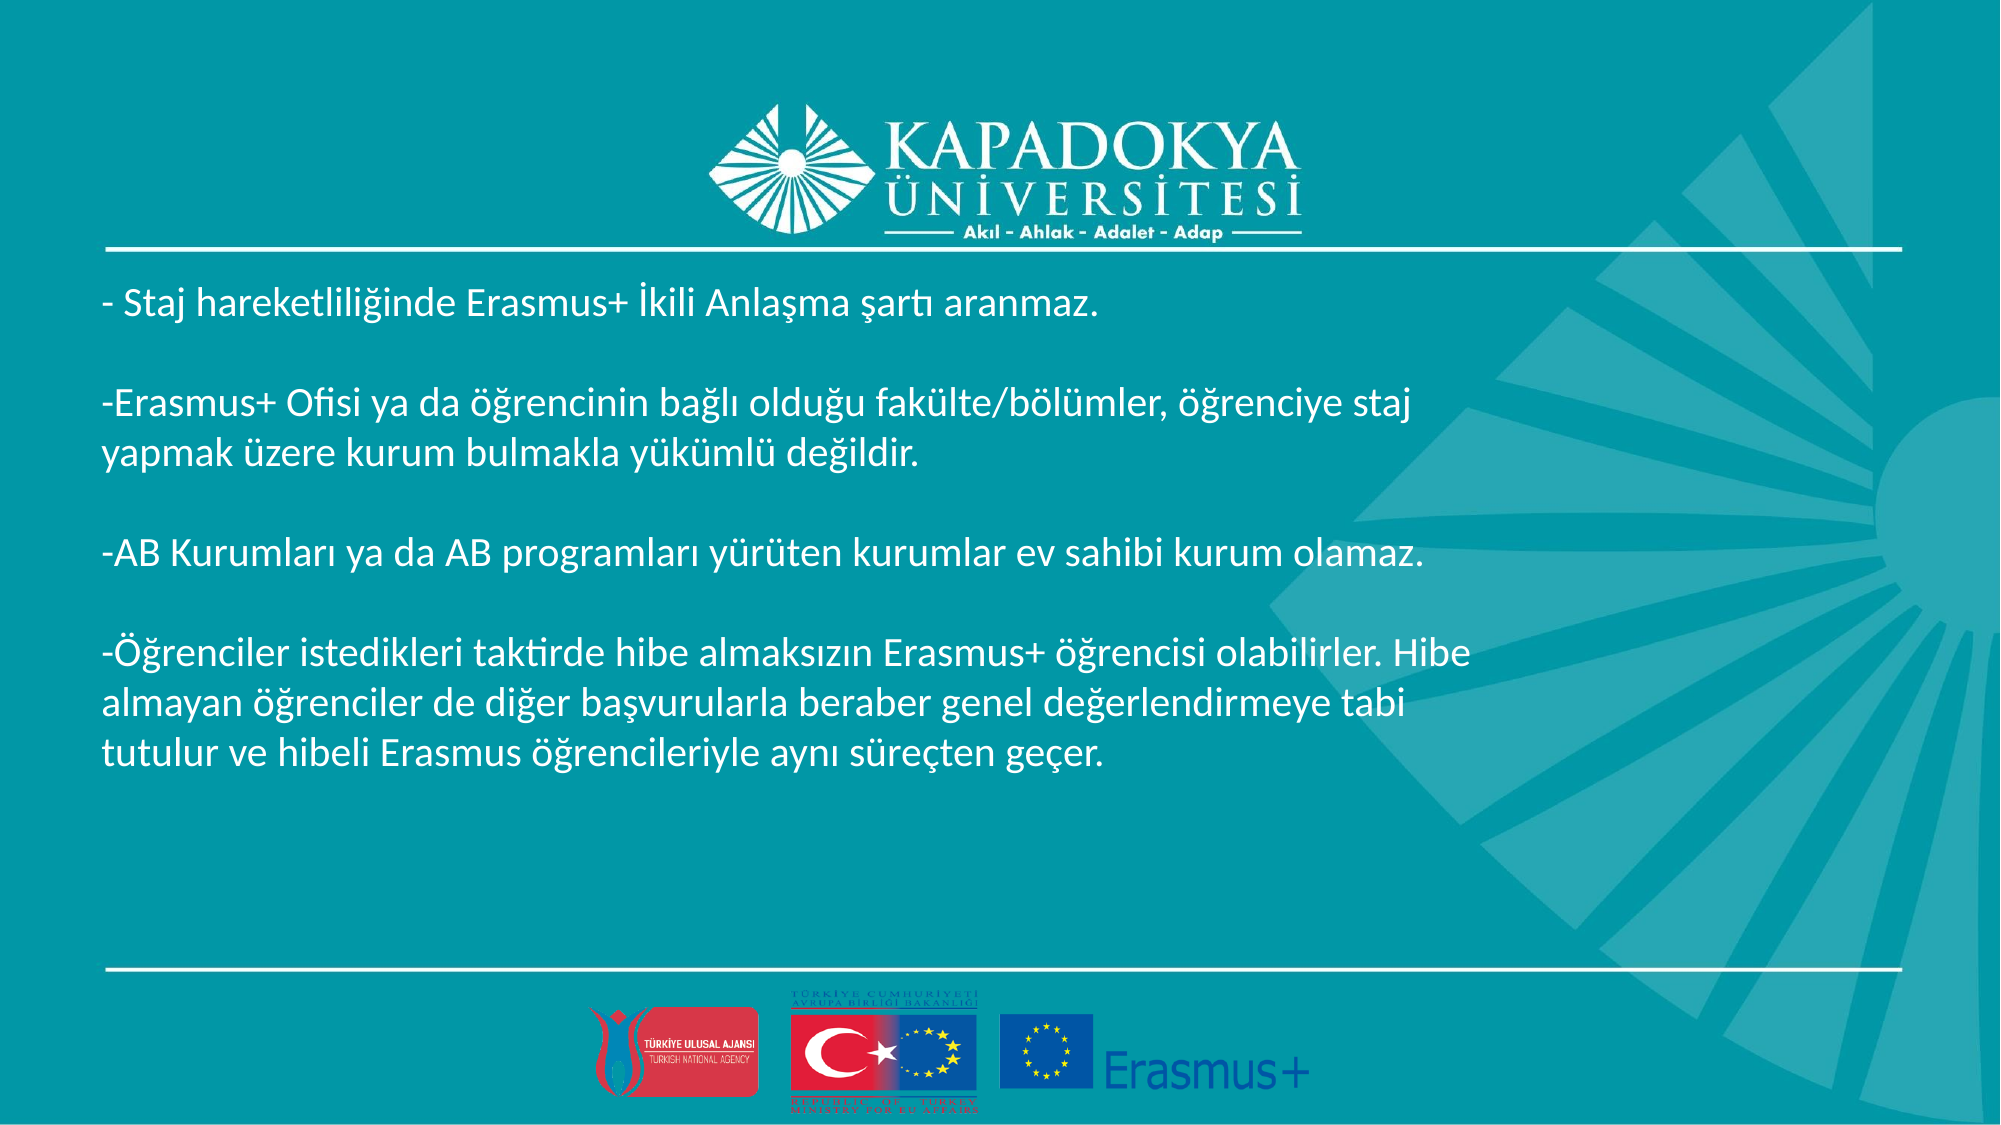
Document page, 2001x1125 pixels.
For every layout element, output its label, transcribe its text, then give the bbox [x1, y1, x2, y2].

subtitle - Staj hareketliliğinde Erasmus+ İkili Anlaşma şartı aranmaz. -Erasmus+ Ofisi ya da öğrencinin bağlı olduğu fakülte/bölümler, öğrenciye staj yapmak üzere kurum bulmakla yükümlü değildir. -AB Kurumları ya da AB programları yürüten kurumlar ev sahibi kurum olamaz. -Öğrenciler istedikleri taktirde hibe almaksızın Erasmus+ öğrencisi olabilirler. Hibe almayan öğrenciler de diğer başvurularla beraber genel değerlendirmeye tabi tutulur ve hibeli Erasmus öğrencileriyle aynı süreçten geçer. [101, 275, 1502, 881]
picture [0, 0, 2000, 1125]
